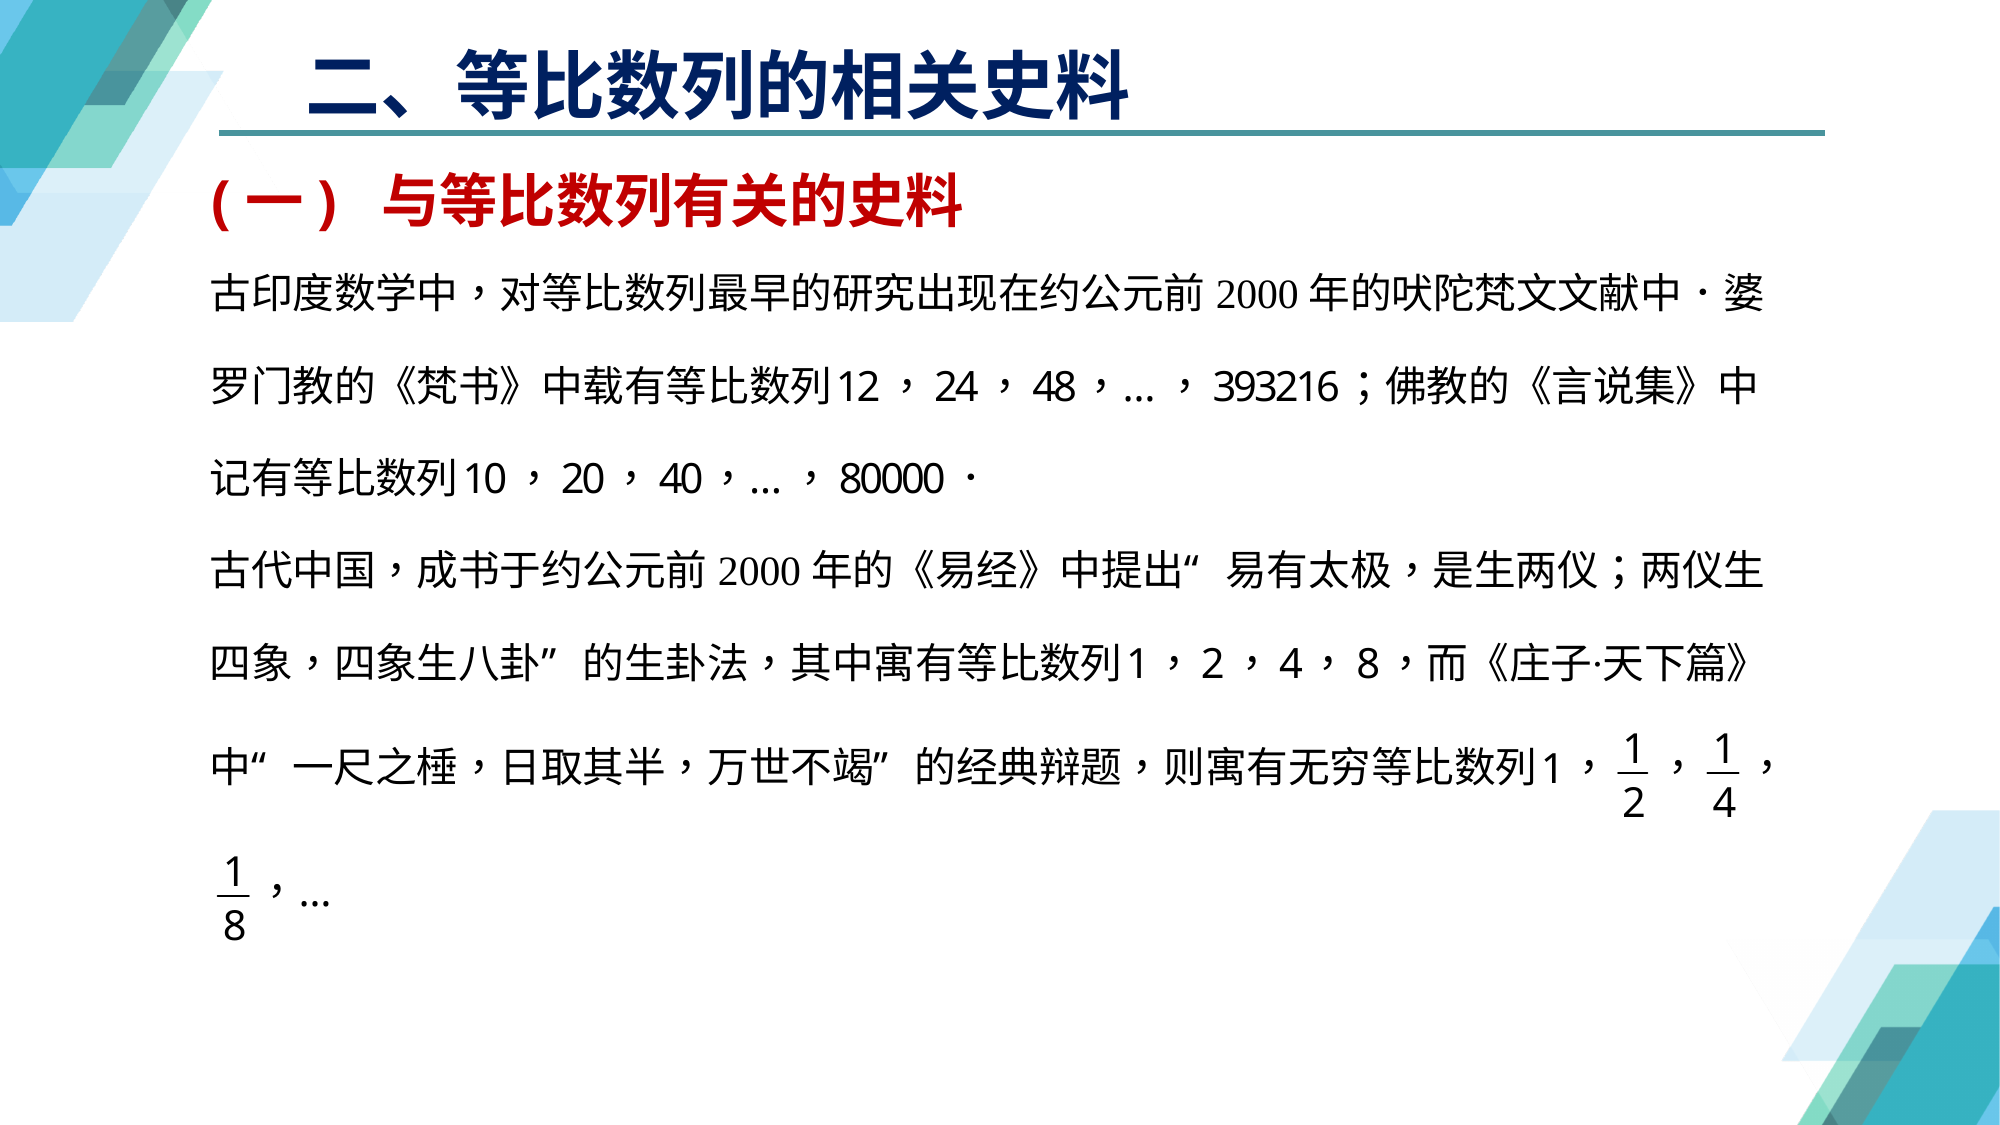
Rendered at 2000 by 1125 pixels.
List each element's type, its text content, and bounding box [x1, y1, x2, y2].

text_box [209, 247, 1791, 1014]
picture [0, 0, 279, 322]
text_box 二、等比数列的相关史料 [291, 30, 1839, 136]
picture [1727, 811, 2000, 1125]
text_box (一) 与等比数列有关的史料 [196, 156, 1201, 242]
